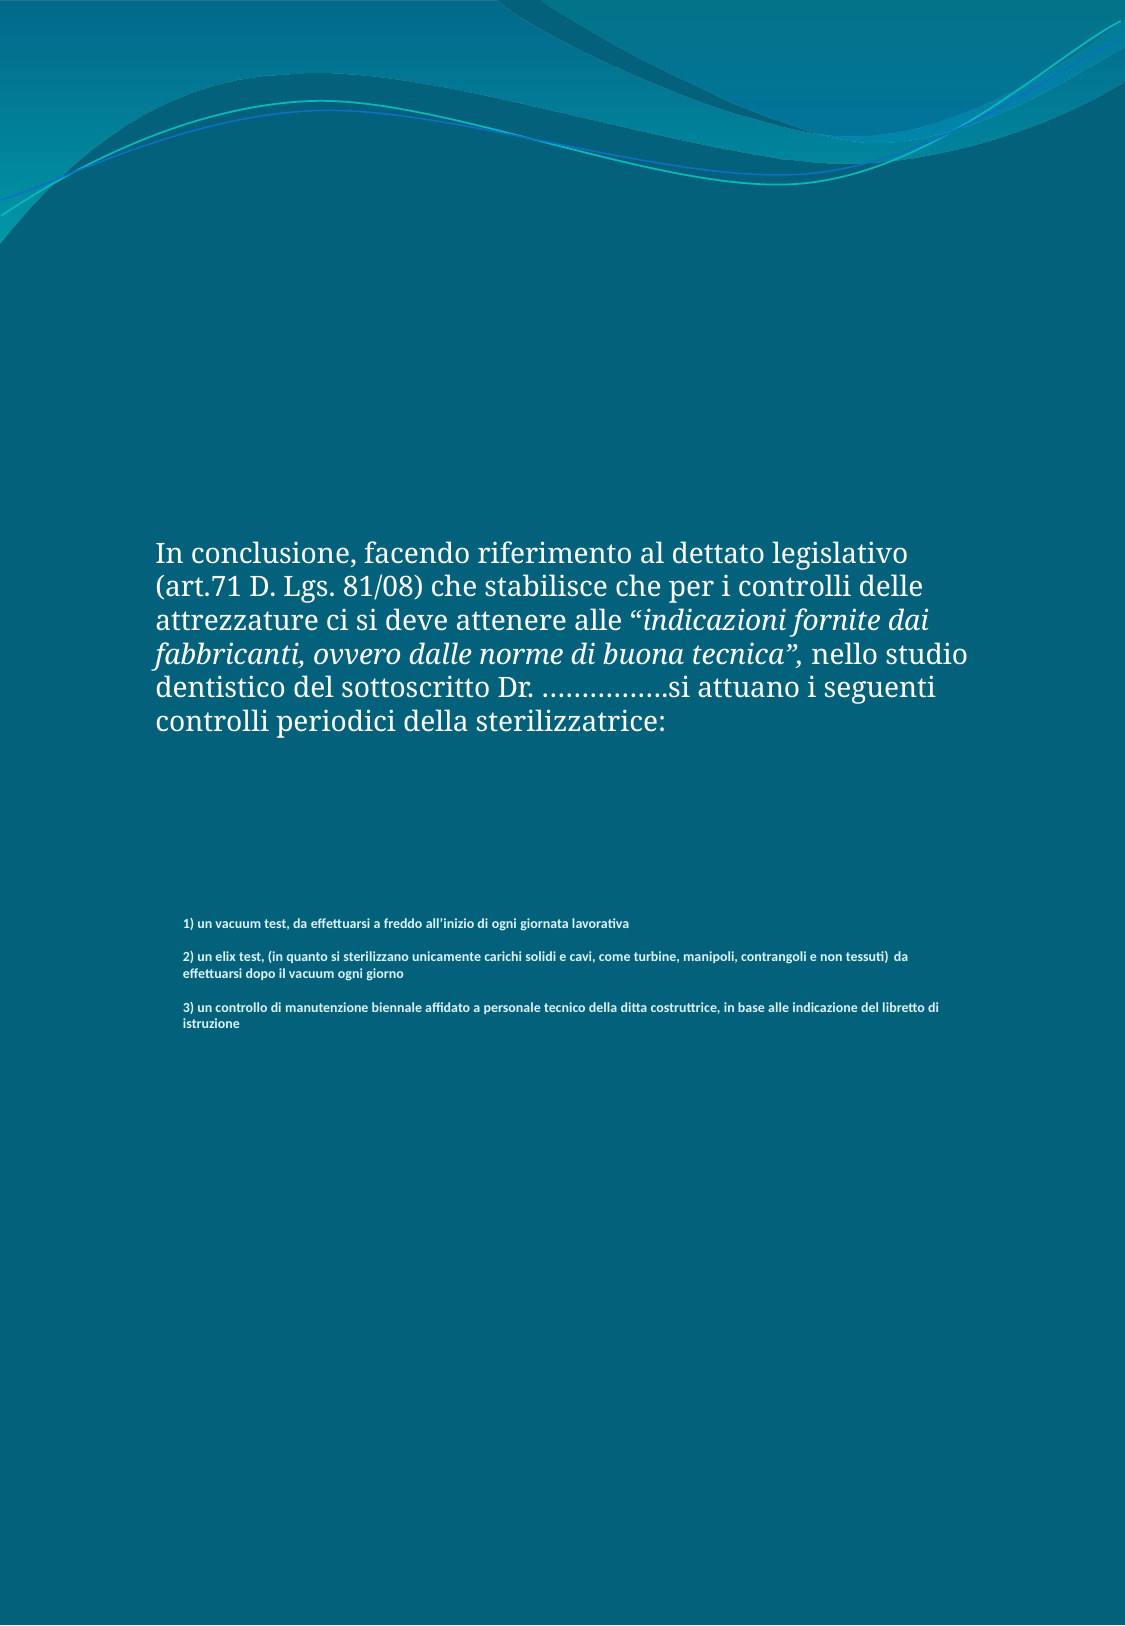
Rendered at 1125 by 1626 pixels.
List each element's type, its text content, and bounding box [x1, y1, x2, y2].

title 1) un vacuum test, da effettuarsi a freddo all’inizio di ogni giornata lavorativa 2) un elix test, (in quanto si sterilizzano unicamente carichi solidi e cavi, come turbine, manipoli, contrangoli e non tessuti) da effettuarsi dopo il vacuum ogni giorno 3) un controllo di manutenzione biennale affidato a personale tecnico della ditta costruttrice, in base alle indicazione del libretto di istruzione [182, 905, 943, 1032]
text_box In conclusione, facendo riferimento al dettato legislativo (art.71 D. Lgs. 81/08) che stabilisce che per i controlli delle attrezzature ci si deve attenere alle “indicazioni fornite dai fabbricanti, ovvero dalle norme di buona tecnica”, nello studio dentistico del sottoscritto Dr. …………….si attuano i seguenti controlli periodici della sterilizzatrice: [140, 527, 985, 745]
